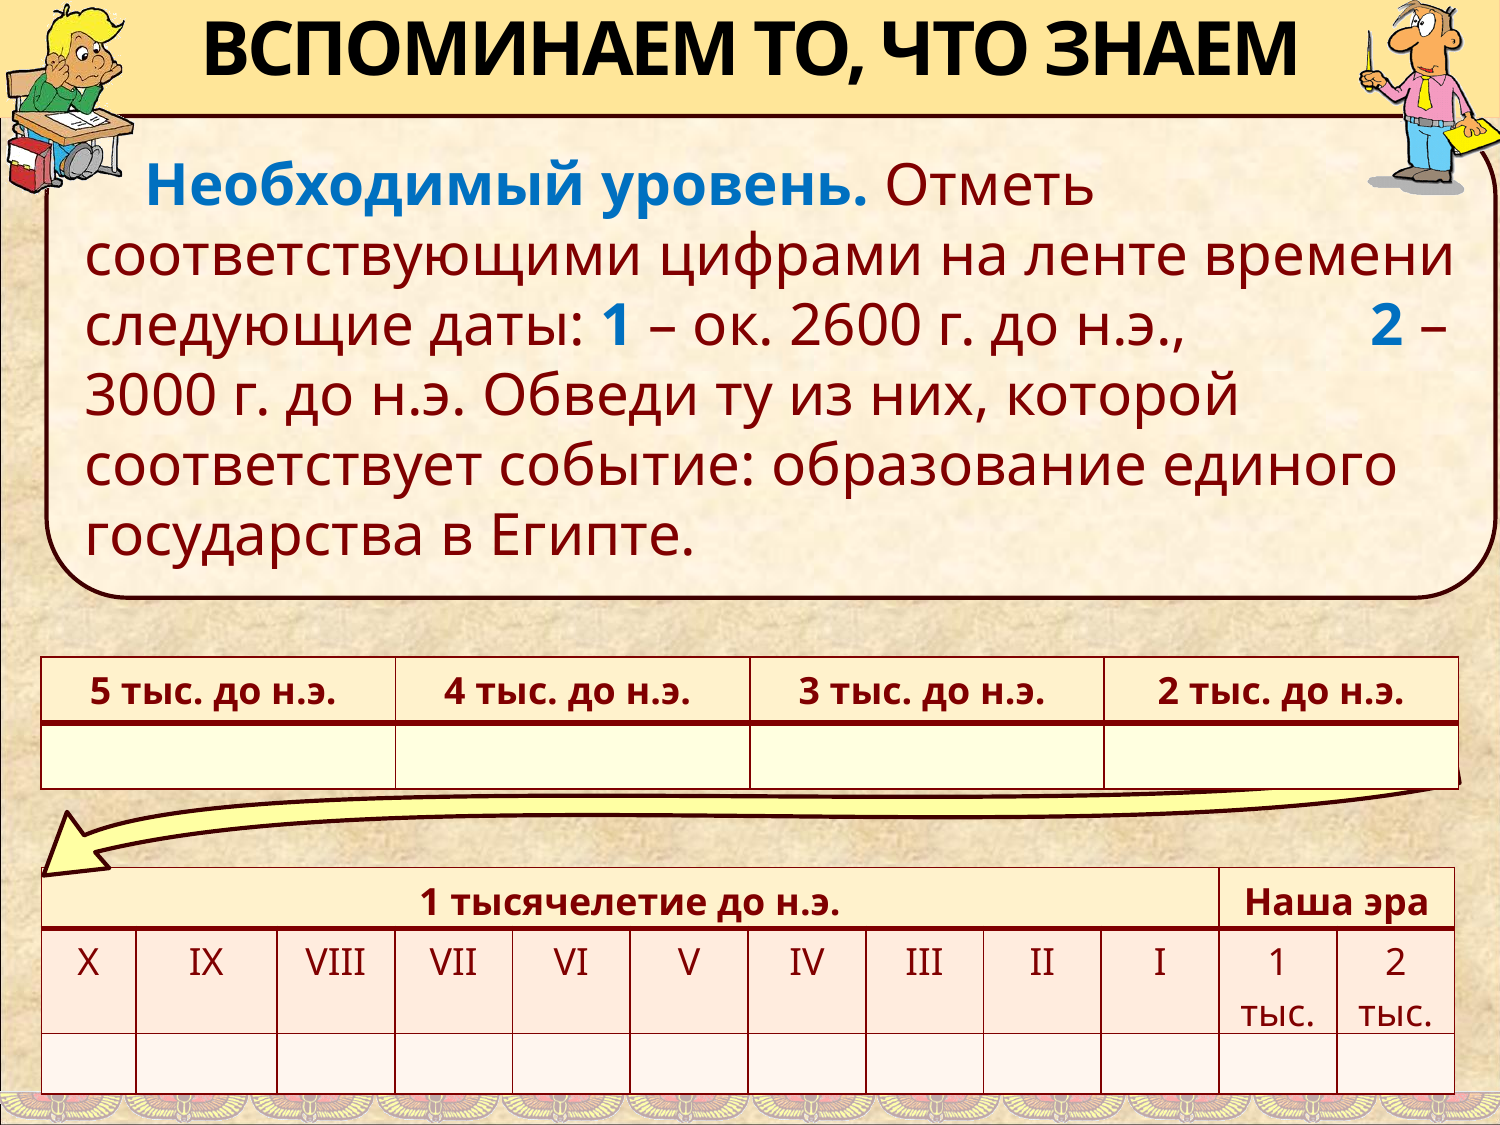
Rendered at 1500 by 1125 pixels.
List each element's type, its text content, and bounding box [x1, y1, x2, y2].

text_box Необходимый уровень. Отметь соответствующими цифрами на ленте времени следующие даты: 1 – ок. 2600 г. до н.э., 2 – 3000 г. до н.э. Обведи ту из них, которой соответствует событие: образование единого государства в Египте. [46, 115, 1496, 598]
table_cell [631, 1034, 747, 1093]
table_cell [42, 726, 395, 788]
table_cell [42, 1034, 135, 1093]
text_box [1351, 0, 1500, 197]
table_cell III [867, 931, 983, 1033]
table_cell [1338, 1034, 1454, 1093]
table_cell [1220, 1034, 1336, 1093]
table_cell II [984, 931, 1100, 1033]
table_cell IX [137, 931, 276, 1033]
table_cell [513, 1034, 629, 1093]
table_cell VII [396, 931, 512, 1033]
table_cell 1 тыс. [1220, 931, 1336, 1033]
table_header 4 тыс. до н.э. [396, 658, 749, 720]
picture [0, 118, 1500, 1074]
table_cell [1102, 1034, 1218, 1093]
table_header 2 тыс. до н.э. [1105, 658, 1458, 720]
table_cell [137, 1034, 276, 1093]
title ВСПОМИНАЕМ ТО, ЧТО ЗНАЕМ [167, 0, 1346, 104]
table_cell [1105, 726, 1458, 788]
table_header Наша эра [1220, 868, 1454, 926]
table_cell I [1102, 931, 1218, 1033]
table_cell V [631, 931, 747, 1033]
text_box [41, 790, 1435, 878]
table_header 5 тыс. до н.э. [42, 658, 395, 720]
table_cell IV [749, 931, 865, 1033]
table_cell VIII [278, 931, 394, 1033]
table_cell [278, 1034, 394, 1093]
table_cell X [42, 931, 135, 1033]
table_cell [867, 1034, 983, 1093]
table_cell [984, 1034, 1100, 1093]
table_cell [749, 1034, 865, 1093]
table_header 1 тысячелетие до н.э. [42, 868, 1218, 926]
table_cell 2 тыс. [1338, 931, 1454, 1033]
table_header 3 тыс. до н.э. [751, 658, 1103, 720]
table_cell [751, 726, 1103, 788]
table_cell [396, 1034, 512, 1093]
table_cell [396, 726, 749, 788]
table_cell VI [513, 931, 629, 1033]
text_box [2, 0, 163, 197]
